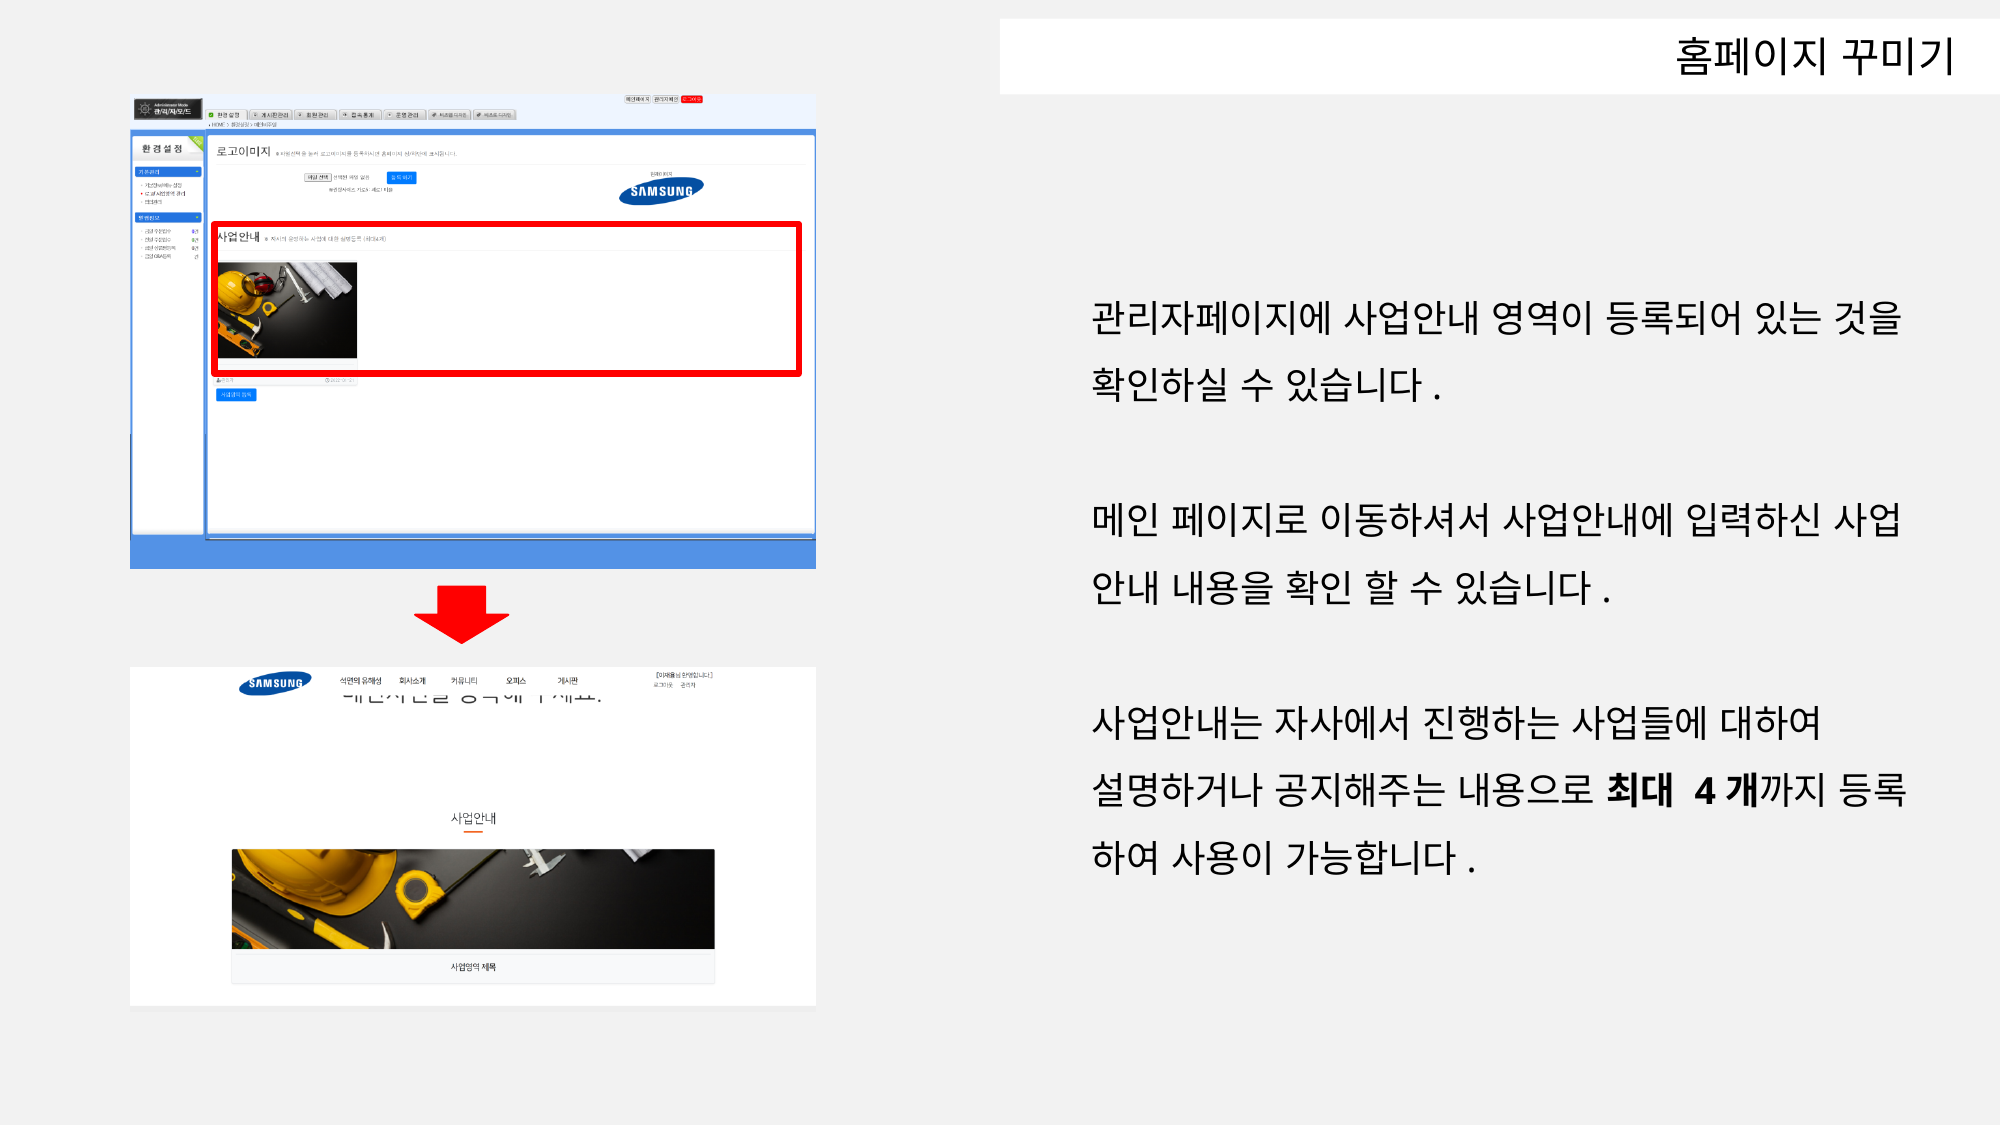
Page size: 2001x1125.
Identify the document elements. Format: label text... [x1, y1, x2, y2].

text_box [999, 18, 2000, 95]
text_box [414, 585, 510, 644]
picture [130, 667, 816, 1012]
picture [130, 94, 816, 570]
text_box 홈페이지 꾸미기 [1660, 23, 1972, 89]
text_box 관리자페이지에 사업안내 영역이 등록되어 있는 것을 확인하실 수 있습니다. 메인 페이지로 이동하셔서 사업안내에 입력하신 사업 안내 내용을 확인 할 수 있습니다. 사업안내는 자사에서 진행하는 사업들에 대하여 설명하거나 공지해주는 내용으로 최대 4개까지 등록 하여 사용이 가능합니다. [1076, 264, 1924, 888]
